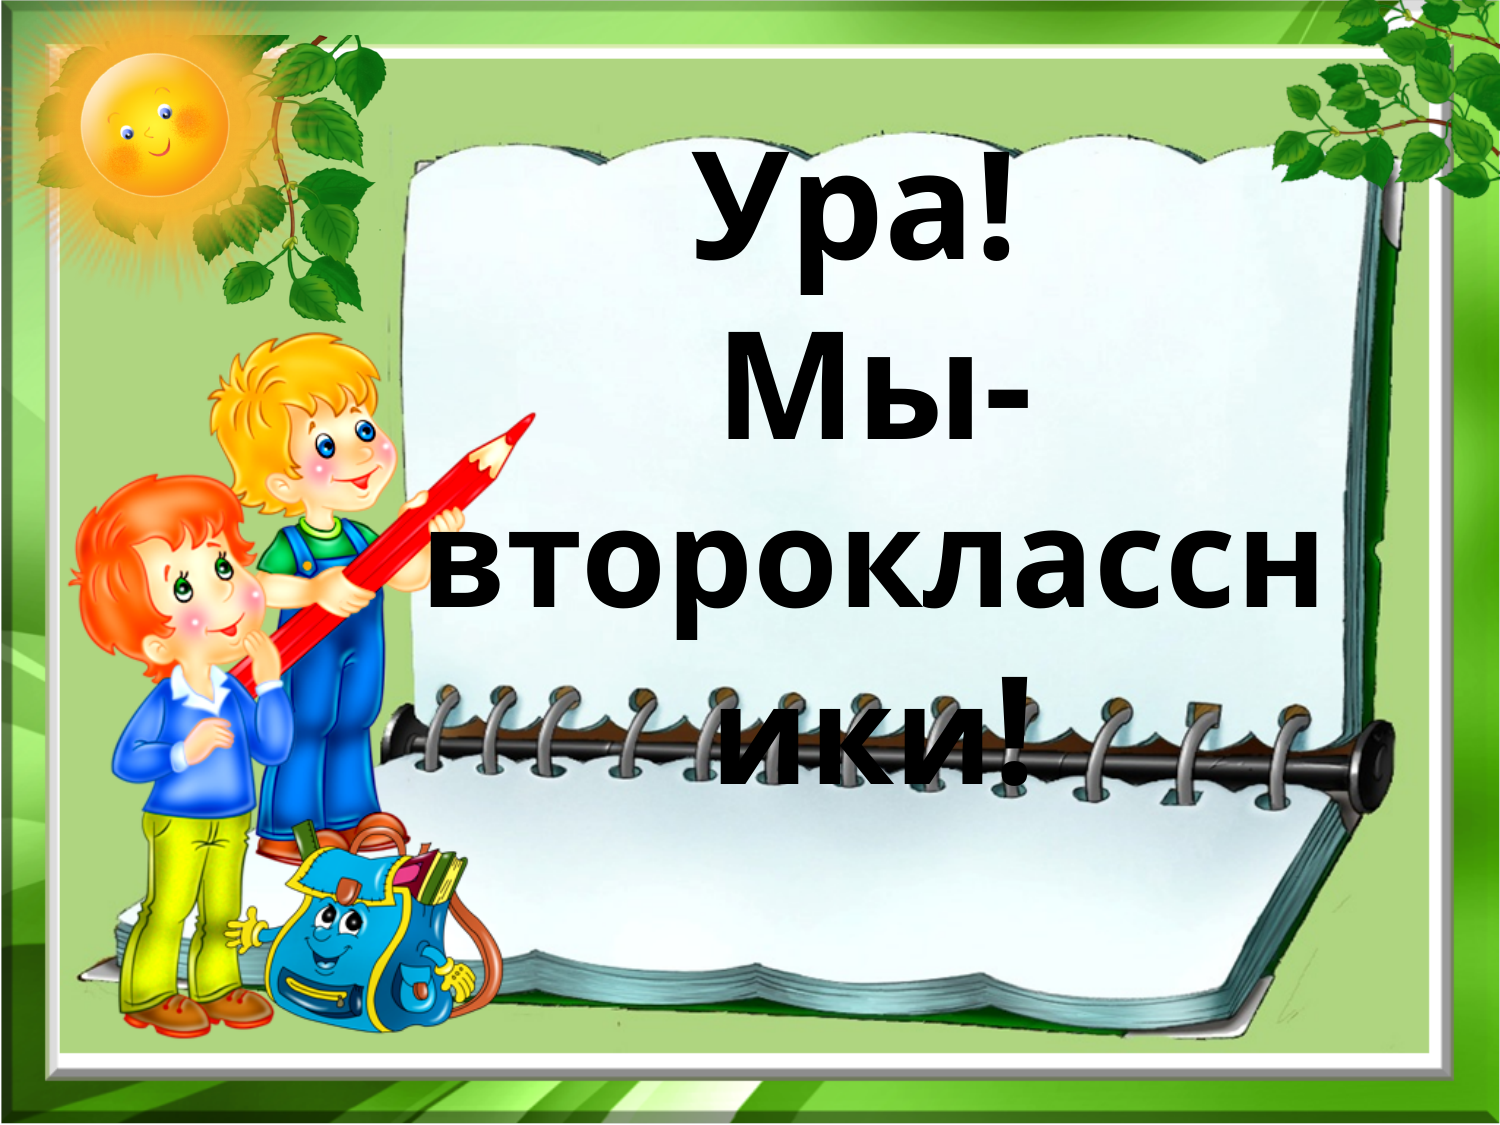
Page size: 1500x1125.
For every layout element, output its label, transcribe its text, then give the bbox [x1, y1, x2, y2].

title Ура! Мы- второклассники! [395, 148, 1353, 776]
picture [0, 0, 1500, 1125]
